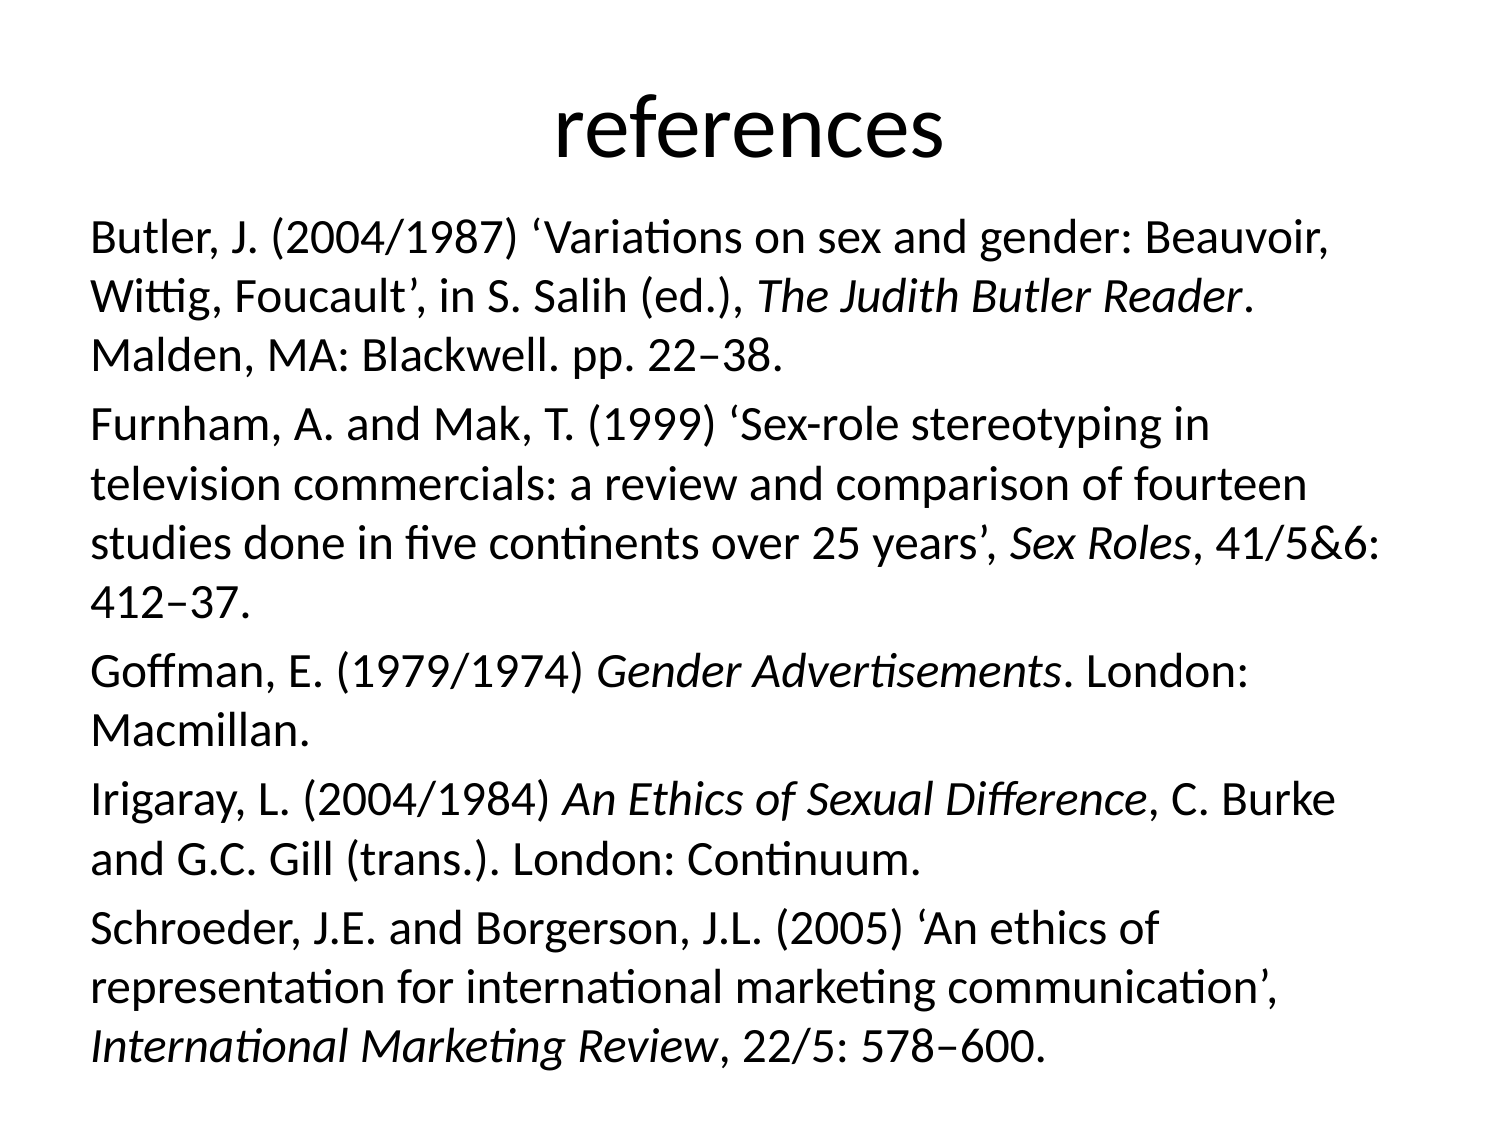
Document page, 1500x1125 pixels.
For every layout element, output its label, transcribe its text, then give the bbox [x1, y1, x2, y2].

list Butler, J. (2004/1987) ‘Variations on sex and gender: Beauvoir, Wittig, Foucault’, in S. Salih (ed.), The Judith Butler Reader. Malden, MA: Blackwell. pp. 22–38. Furnham, A. and Mak, T. (1999) ‘Sex-role stereotyping in television commercials: a review and comparison of fourteen studies done in five continents over 25 years’, Sex Roles, 41/5&6: 412–37. Goffman, E. (1979/1974) Gender Advertisements. London: Macmillan. Irigaray, L. (2004/1984) An Ethics of Sexual Difference, C. Burke and G.C. Gill (trans.). London: Continuum. Schroeder, J.E. and Borgerson, J.L. (2005) ‘An ethics of representation for international marketing communication’, International Marketing Review, 22/5: 578–600. [75, 196, 1425, 1083]
title references [75, 45, 1425, 196]
